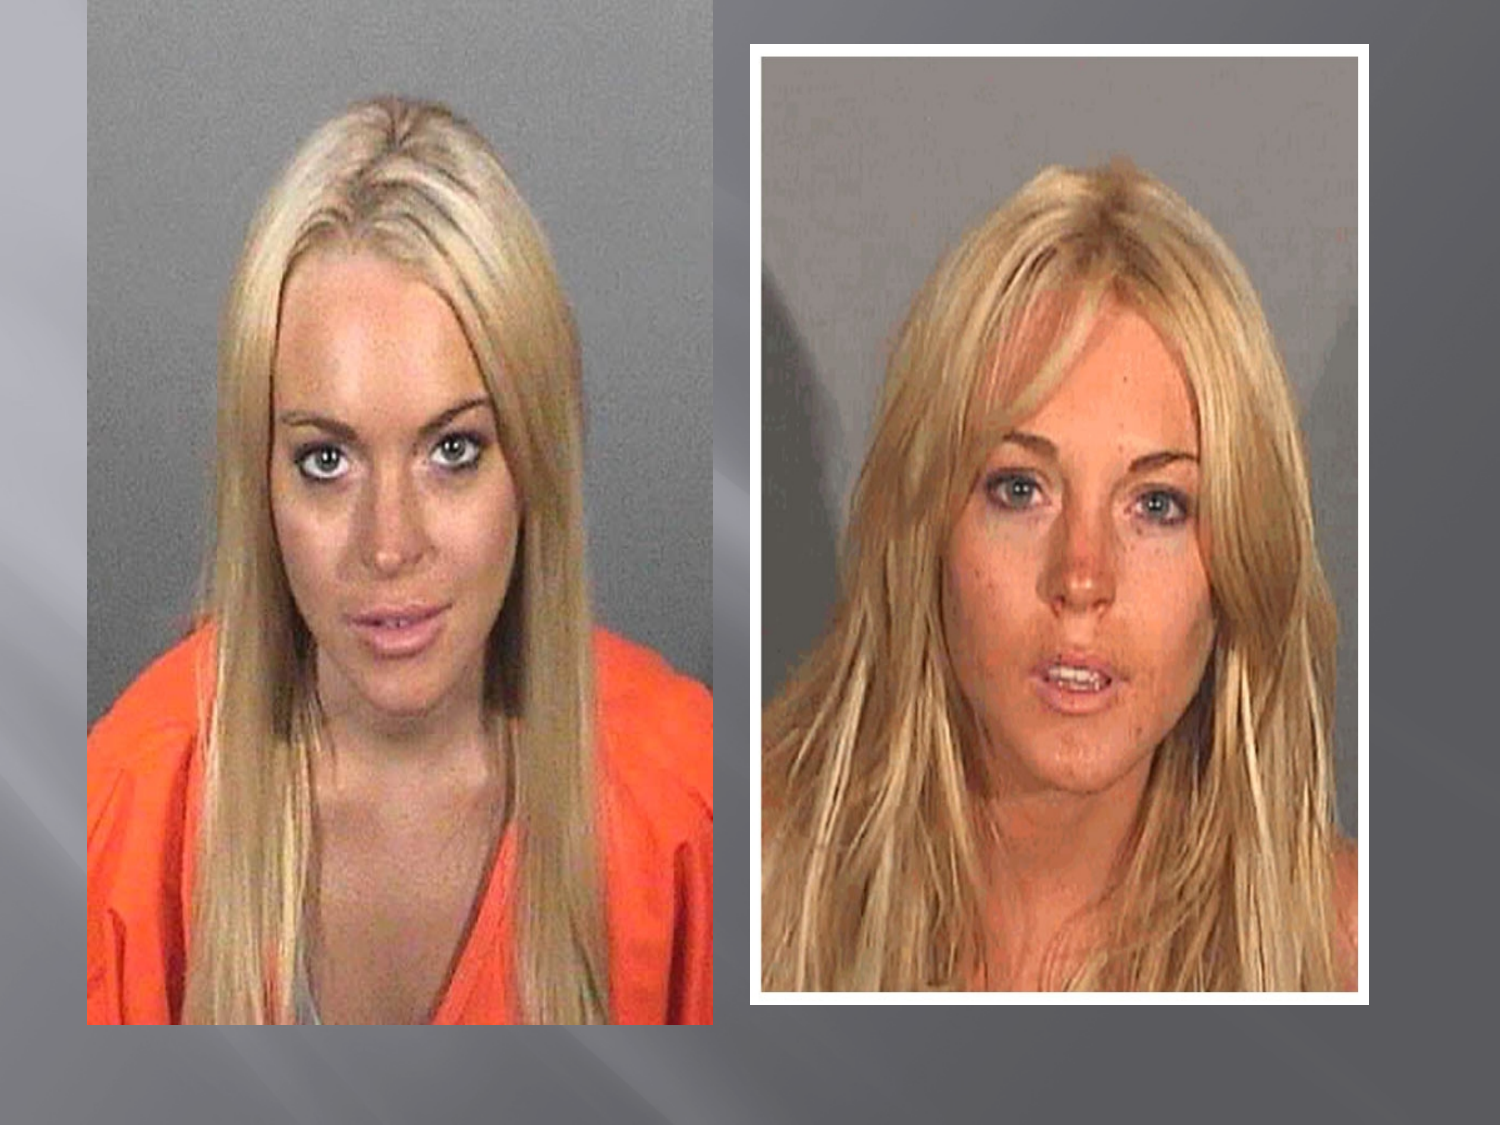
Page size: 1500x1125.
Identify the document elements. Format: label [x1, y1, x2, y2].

picture [87, 0, 713, 1026]
list [756, 44, 1369, 1006]
